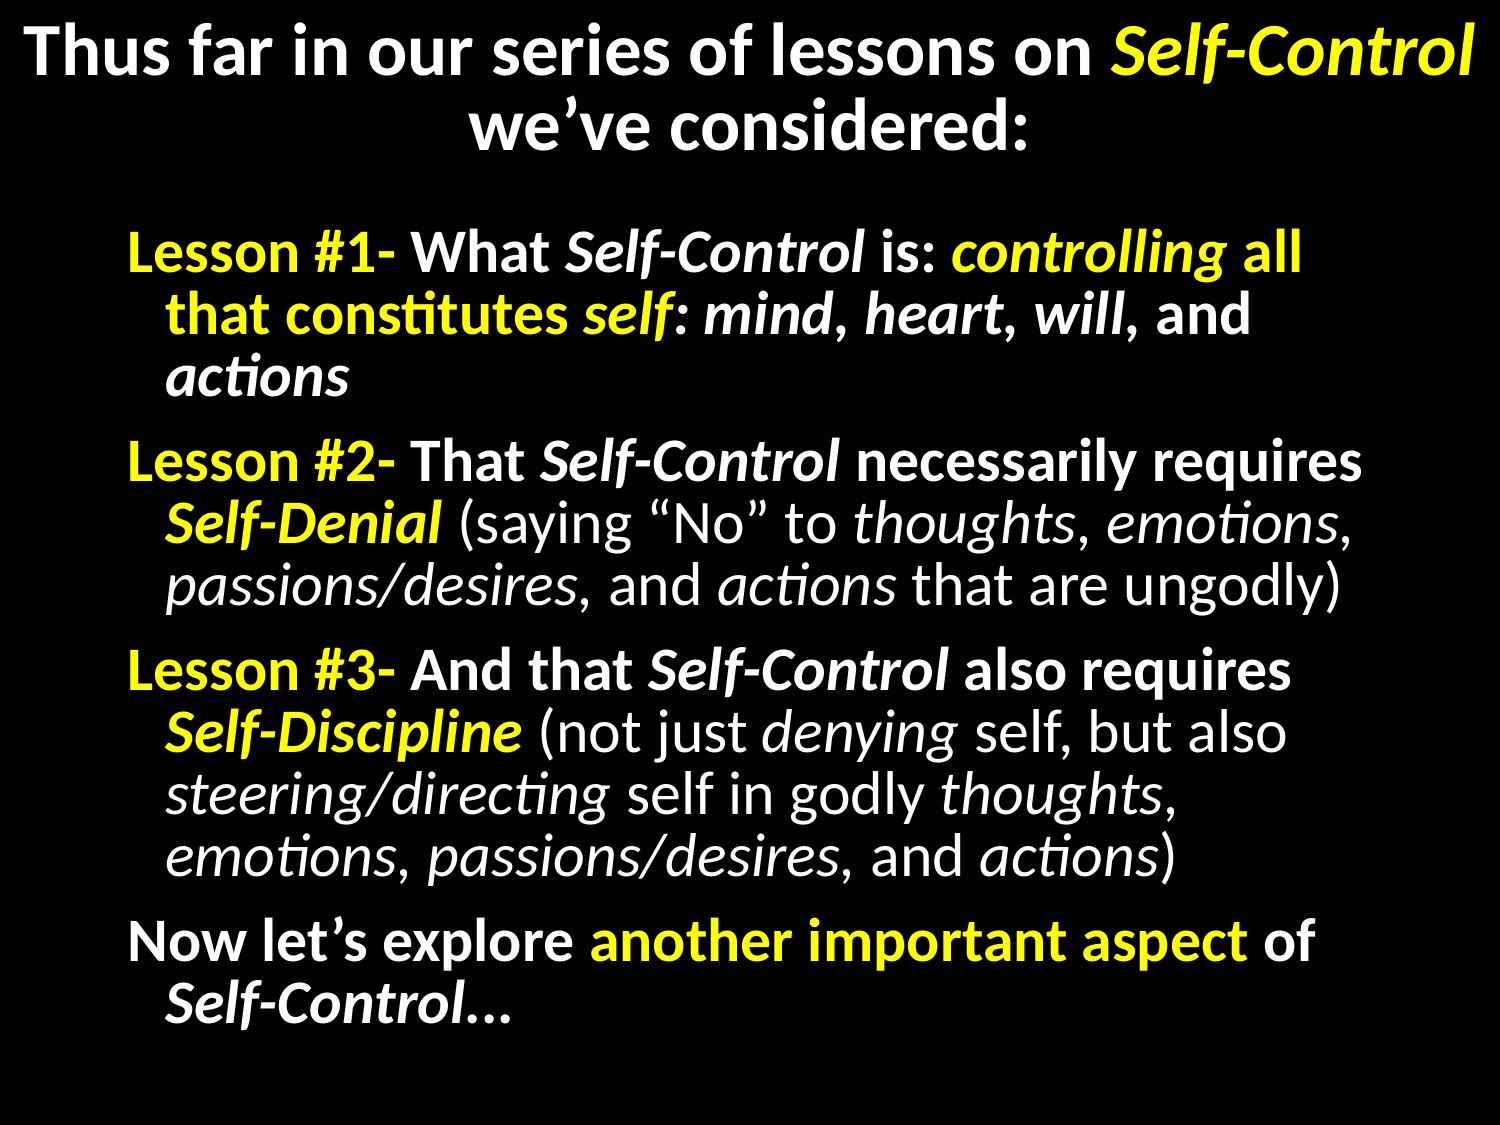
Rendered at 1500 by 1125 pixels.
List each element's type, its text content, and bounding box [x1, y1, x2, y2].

title Thus far in our series of lessons on Self-Control we’ve considered: [0, 0, 1500, 189]
subtitle Lesson #1- What Self-Control is: controlling all that constitutes self: mind, heart, will, and actions Lesson #2- That Self-Control necessarily requires Self-Denial (saying “No” to thoughts, emotions, passions/desires, and actions that are ungodly) Lesson #3- And that Self-Control also requires Self-Discipline (not just denying self, but also steering/directing self in godly thoughts, emotions, passions/desires, and actions) Now let’s explore another important aspect of Self-Control... [112, 218, 1388, 1105]
